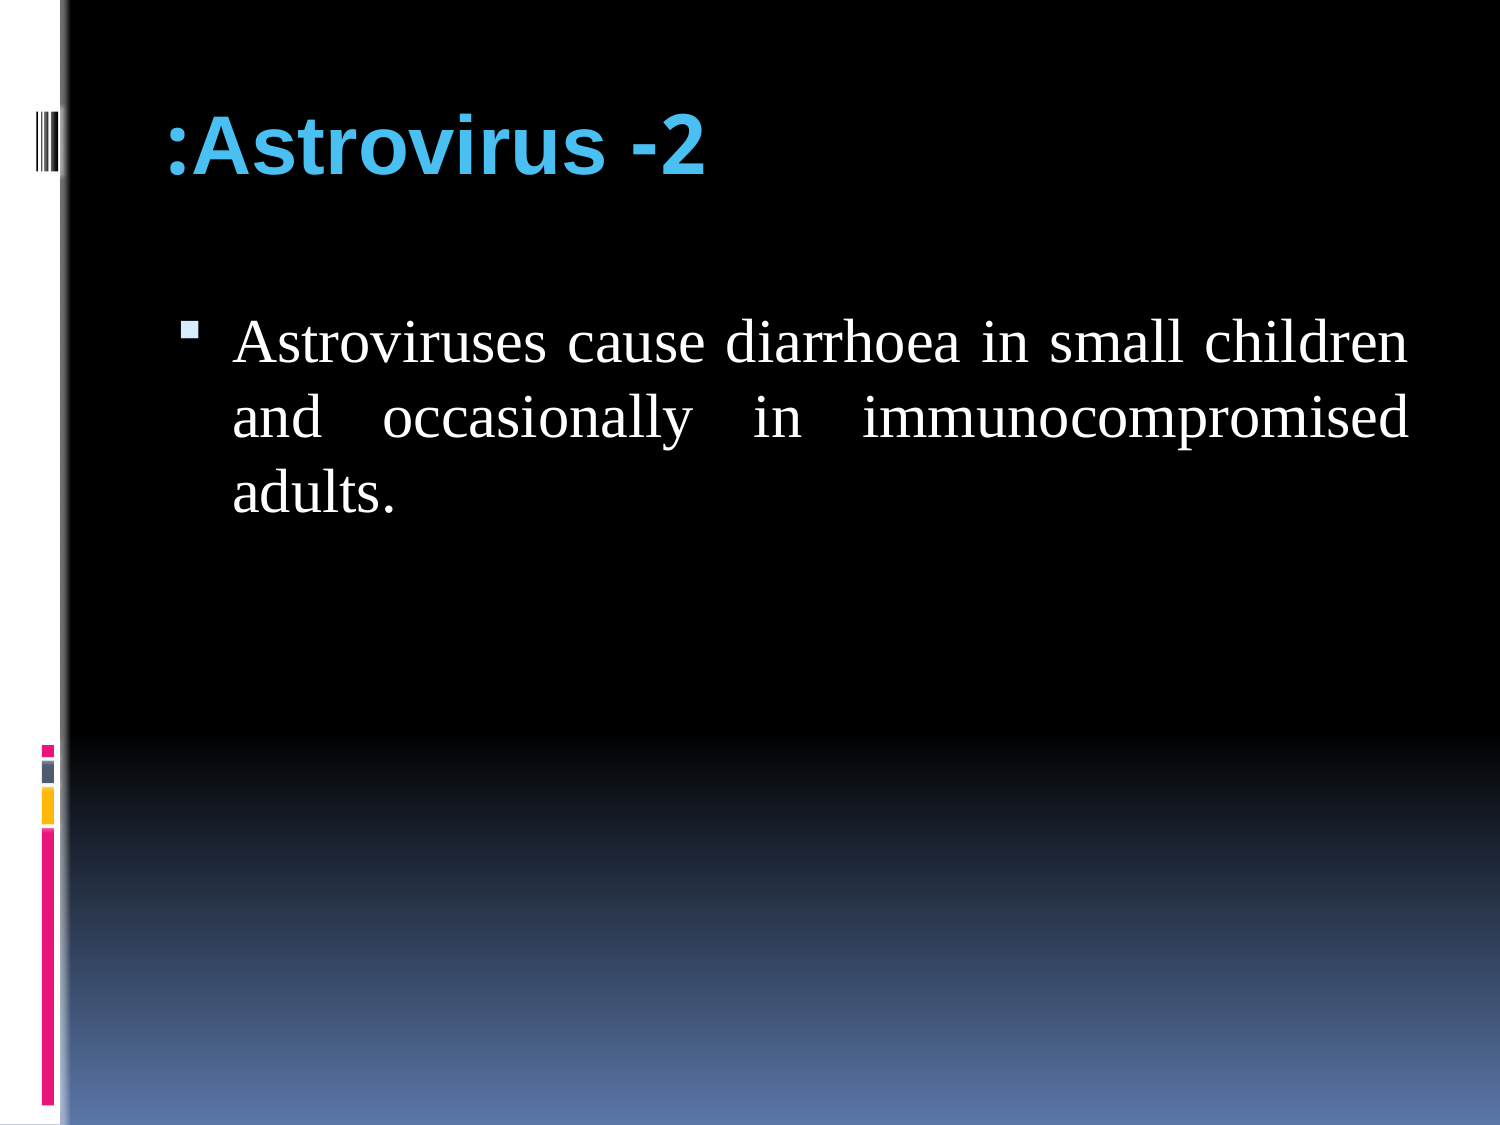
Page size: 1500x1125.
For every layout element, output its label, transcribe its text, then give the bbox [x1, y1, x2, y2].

list Astroviruses cause diarrhoea in small children and occasionally in immunocompromised adults. [150, 292, 1425, 1043]
title 2- Astrovirus: [150, 83, 1425, 234]
